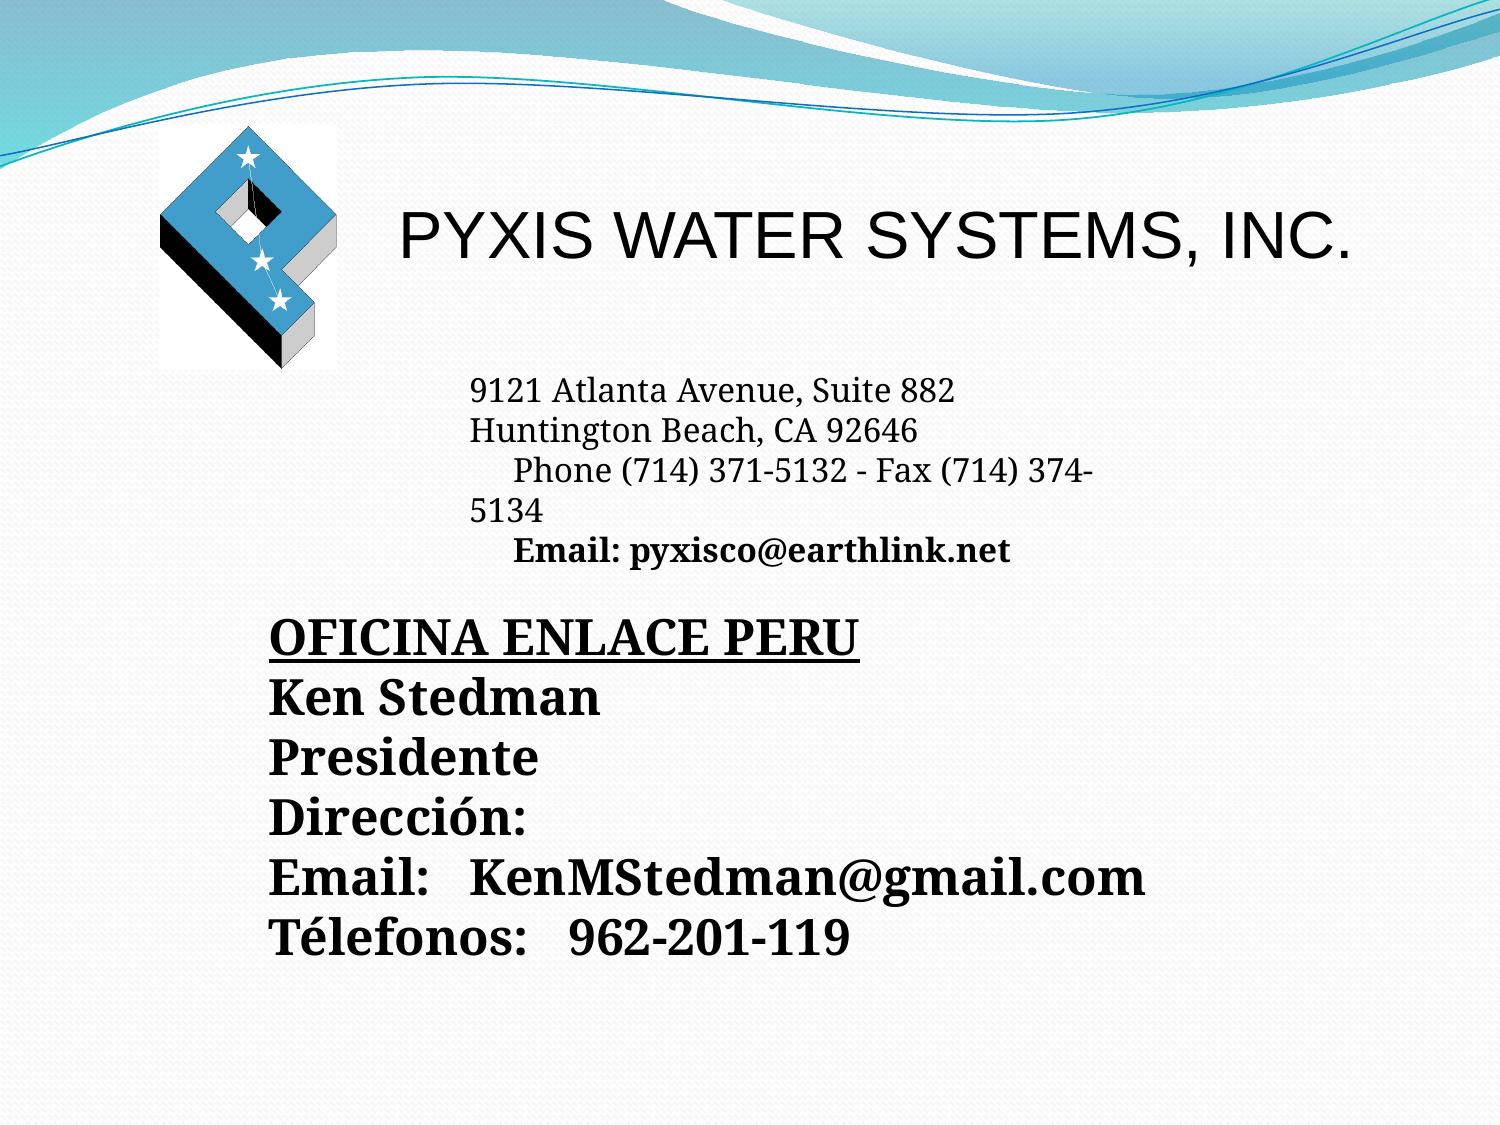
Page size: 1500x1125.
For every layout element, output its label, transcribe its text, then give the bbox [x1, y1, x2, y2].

picture [159, 125, 337, 370]
text_box OFICINA ENLACE PERU Ken Stedman Presidente Dirección: Email: KenMStedman@gmail.com Télefonos: 962-201-119 [253, 597, 1379, 973]
text_box PYXIS WATER SYSTEMS, INC. [383, 184, 1388, 280]
text_box 9121 Atlanta Avenue, Suite 882 Huntington Beach, CA 92646 Phone (714) 371-5132 - Fax (714) 374-5134 Email: pyxisco@earthlink.net [454, 361, 1117, 576]
